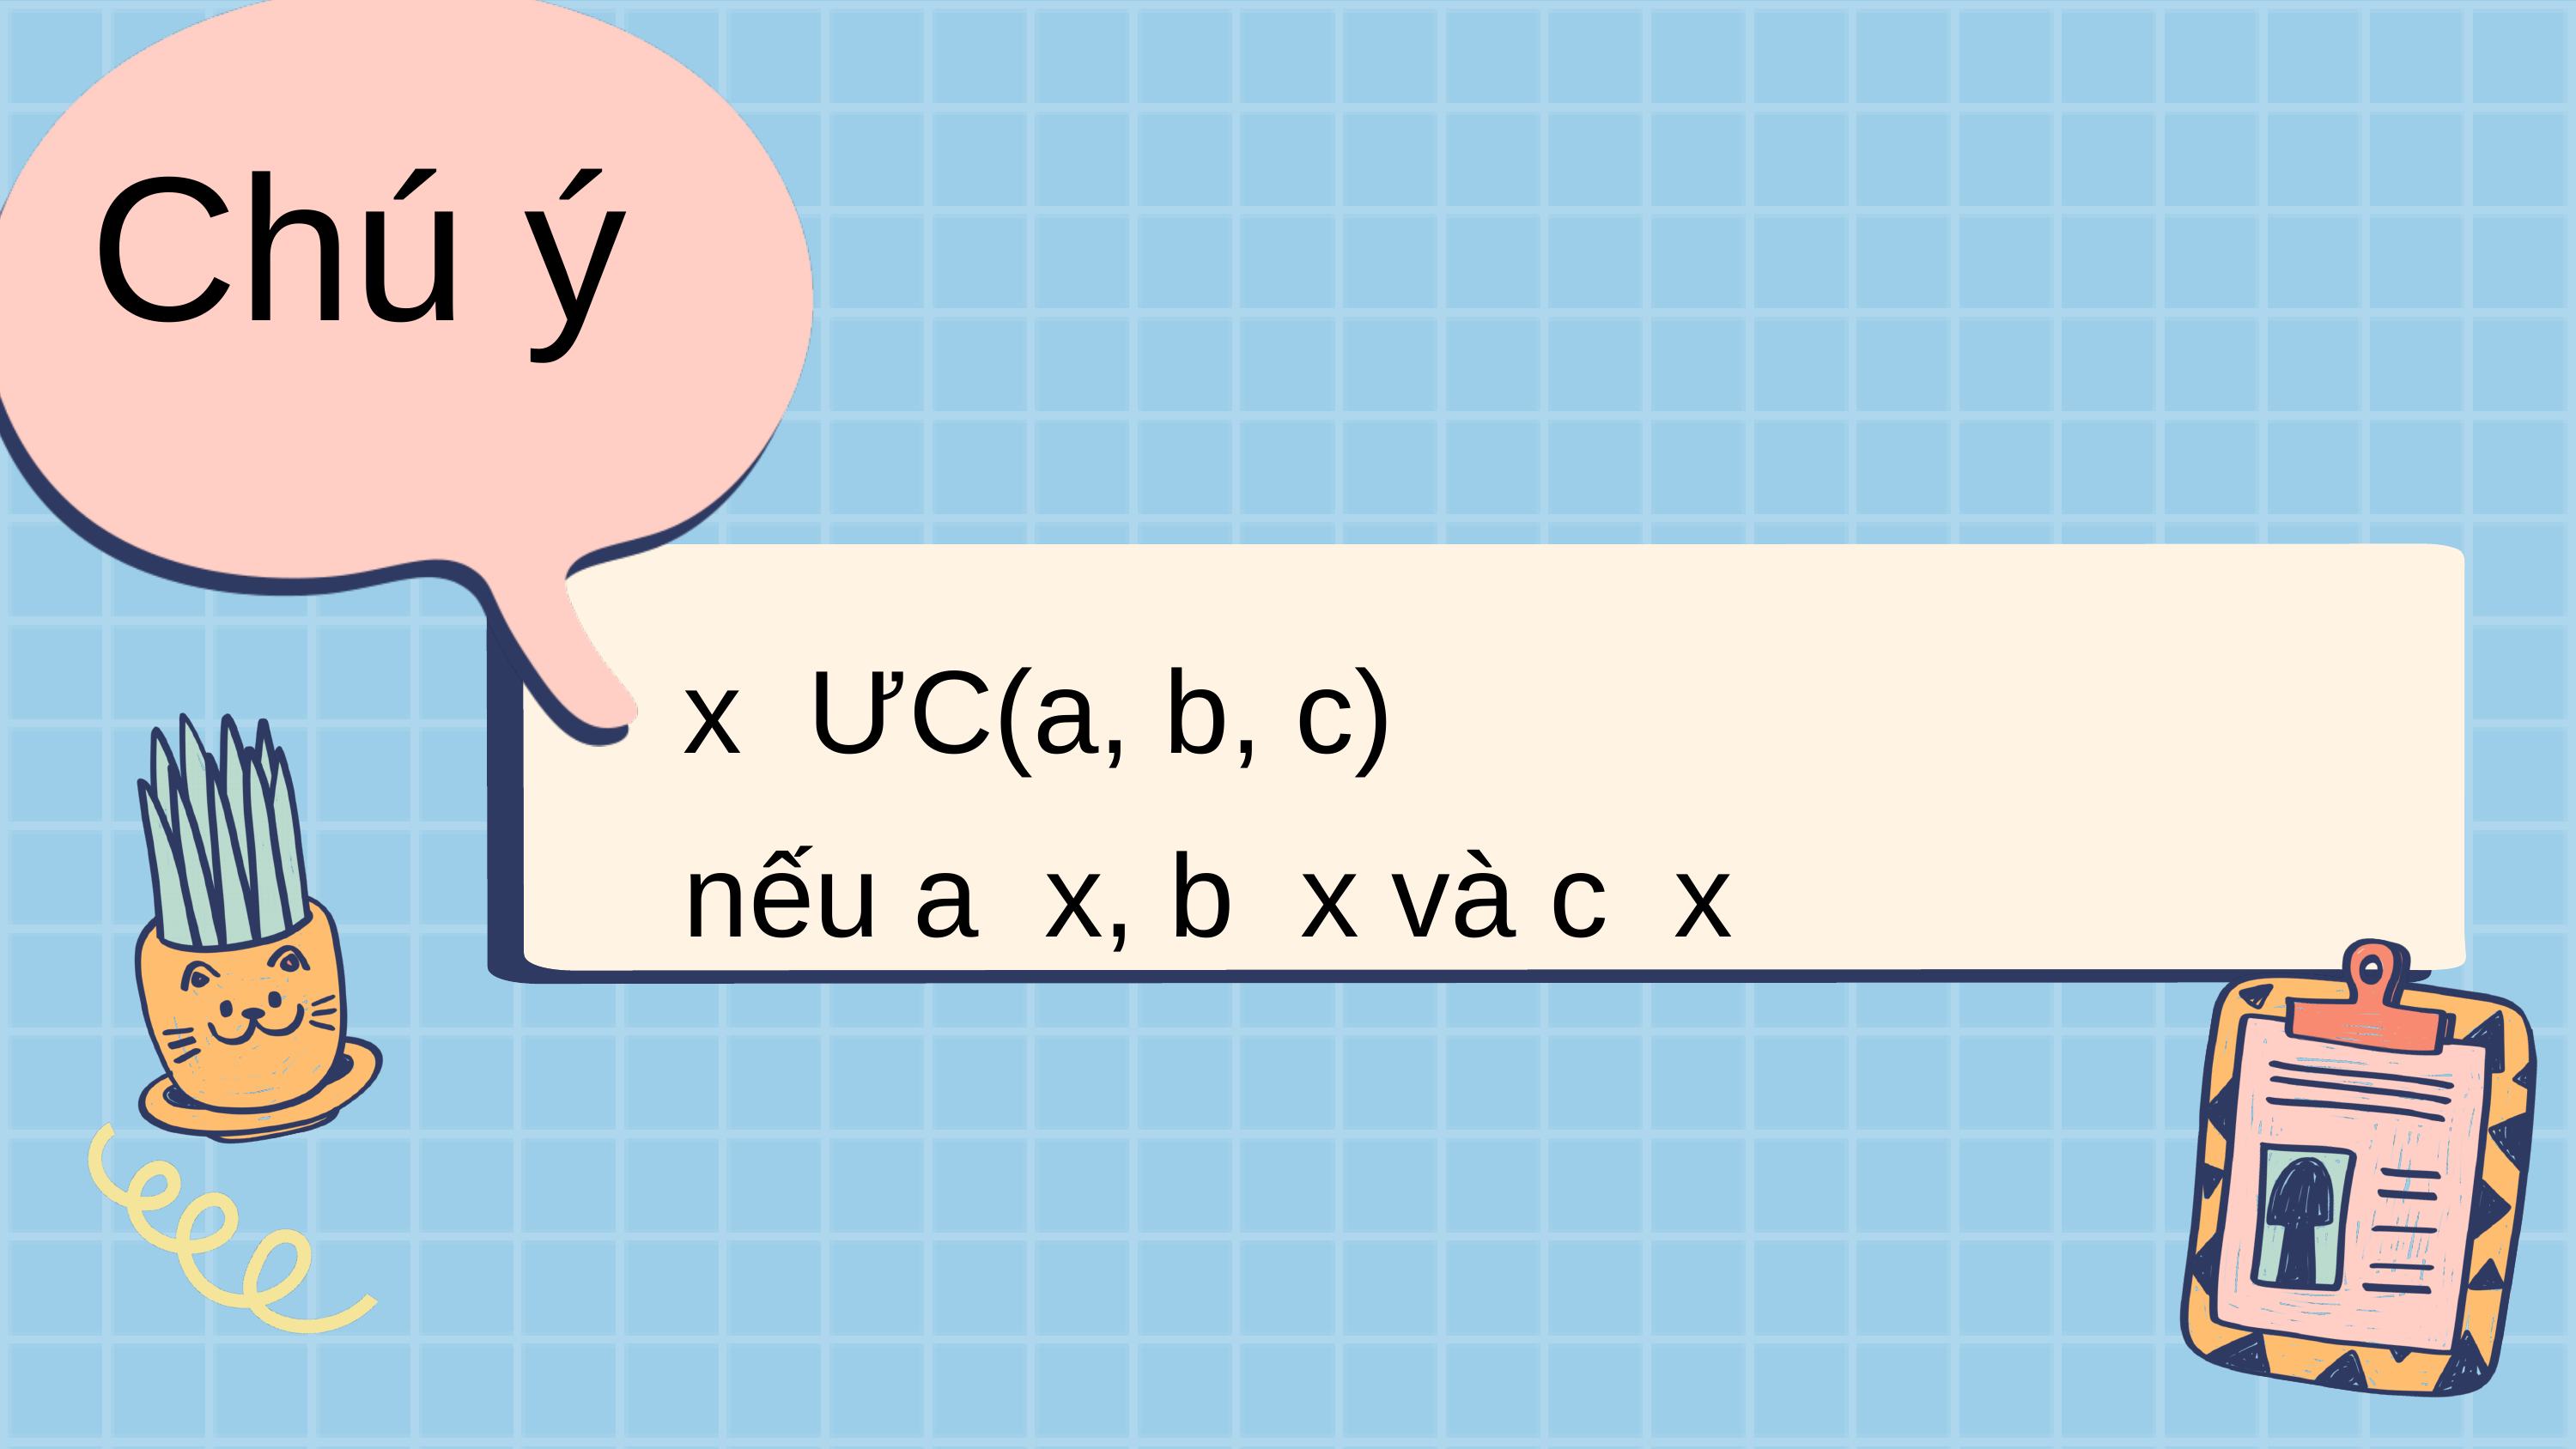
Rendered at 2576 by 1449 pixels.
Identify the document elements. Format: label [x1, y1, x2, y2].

picture [0, 0, 2576, 1449]
text_box [486, 543, 2467, 985]
